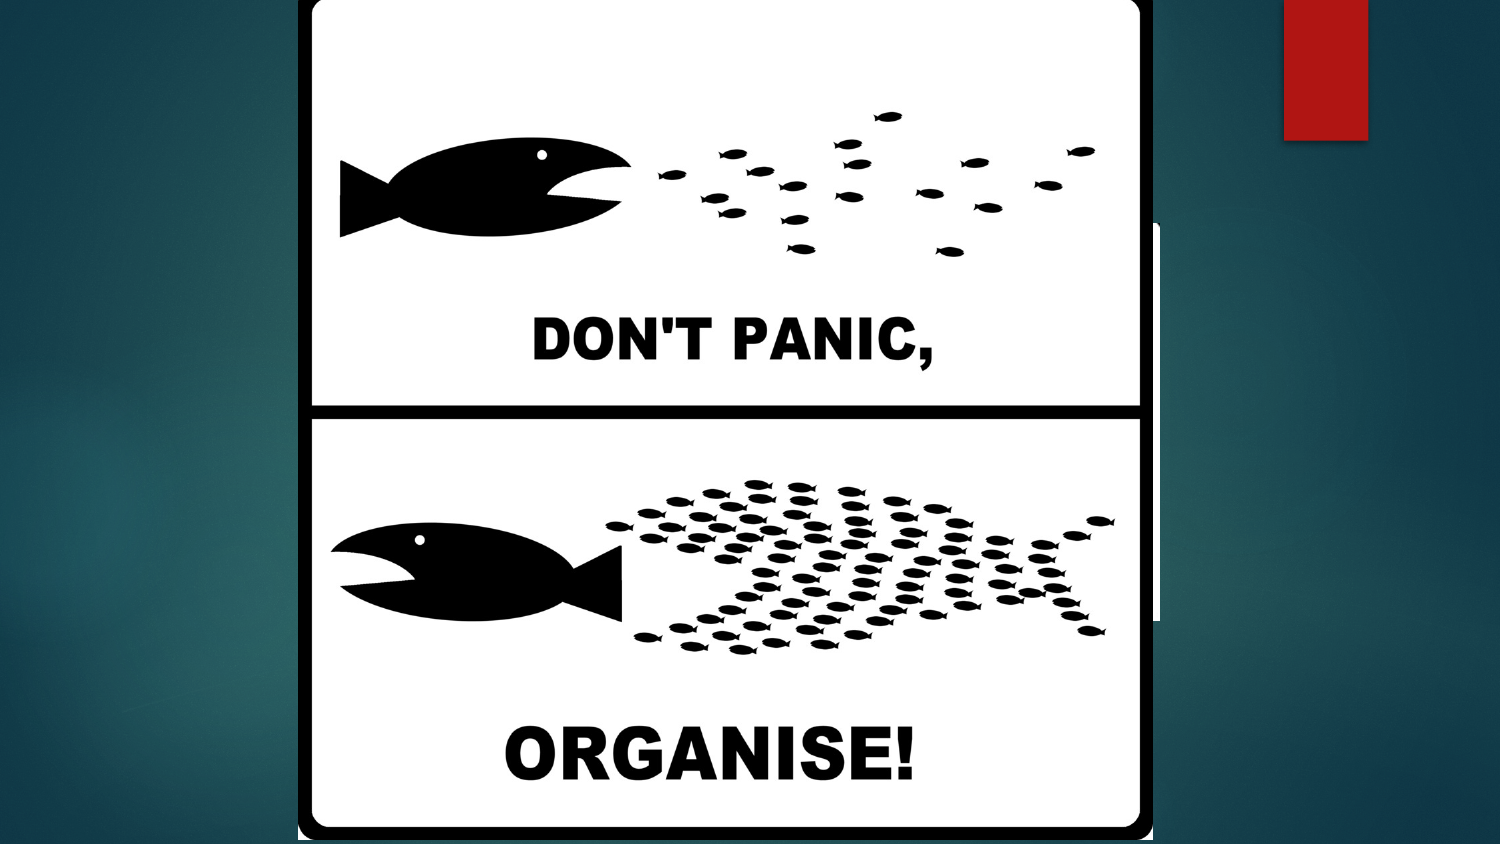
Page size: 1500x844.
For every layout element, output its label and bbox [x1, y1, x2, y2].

picture [0, 0, 1182, 844]
